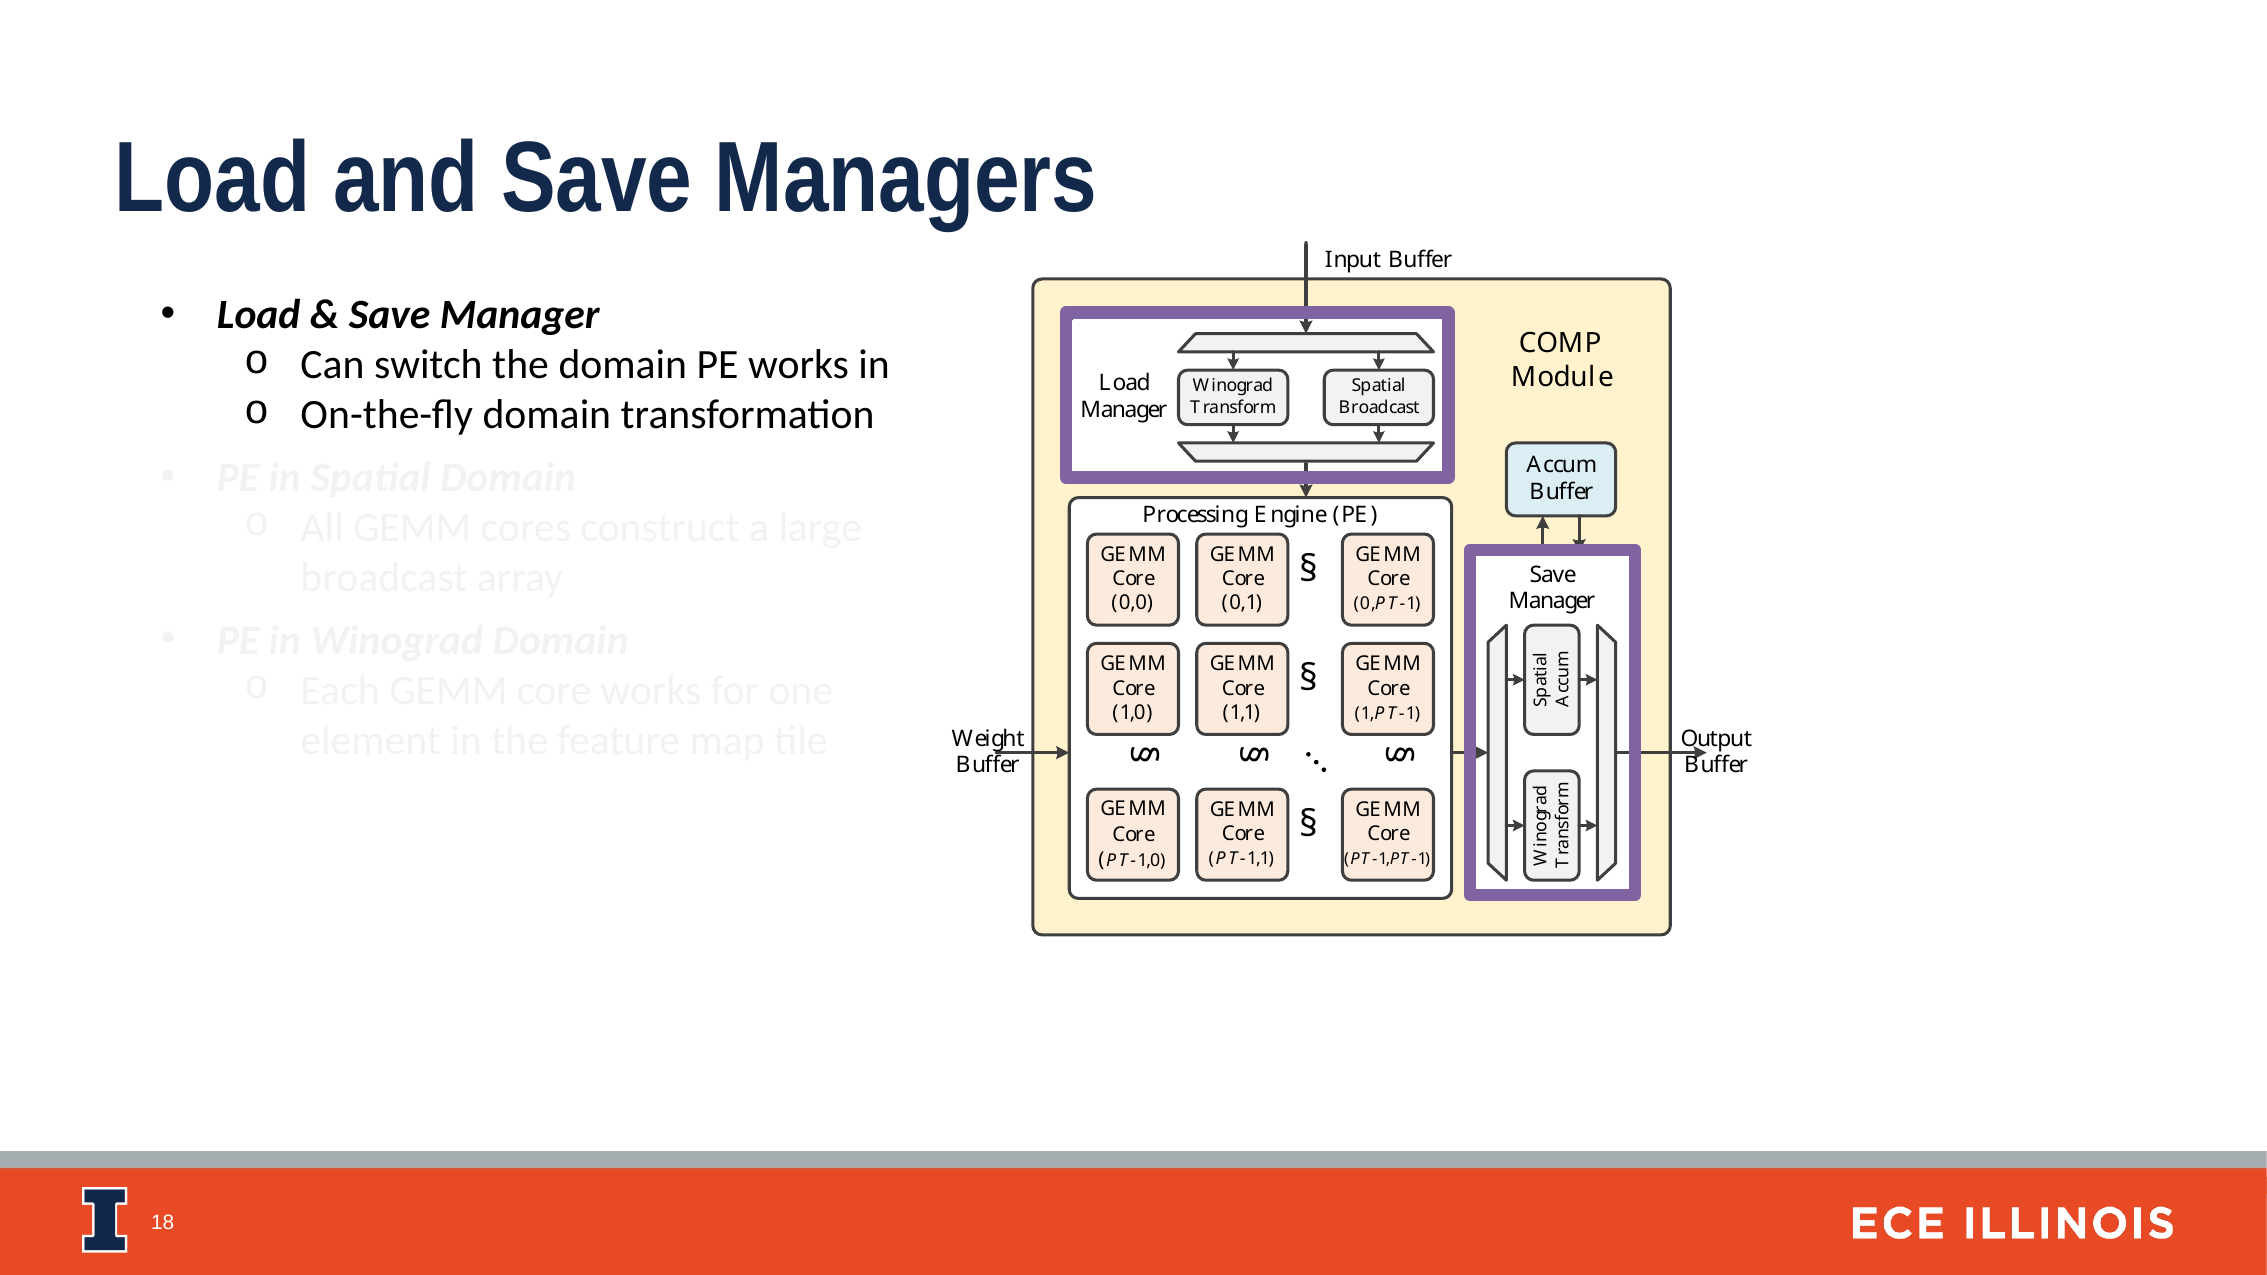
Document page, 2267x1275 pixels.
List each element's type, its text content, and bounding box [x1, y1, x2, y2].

picture [937, 237, 1764, 938]
slide_number 18 [136, 1187, 224, 1256]
text_box Load & Save Manager Can switch the domain PE works in On-the-fly domain transformation PE in Spatial Domain All GEMM cores construct a large broadcast array PE in Winograd Domain Each GEMM core works for one element in the feature map tile [145, 279, 913, 770]
list Load and Save Managers [100, 104, 2173, 224]
picture [0, 1151, 2267, 1258]
picture [1853, 1206, 2173, 1239]
